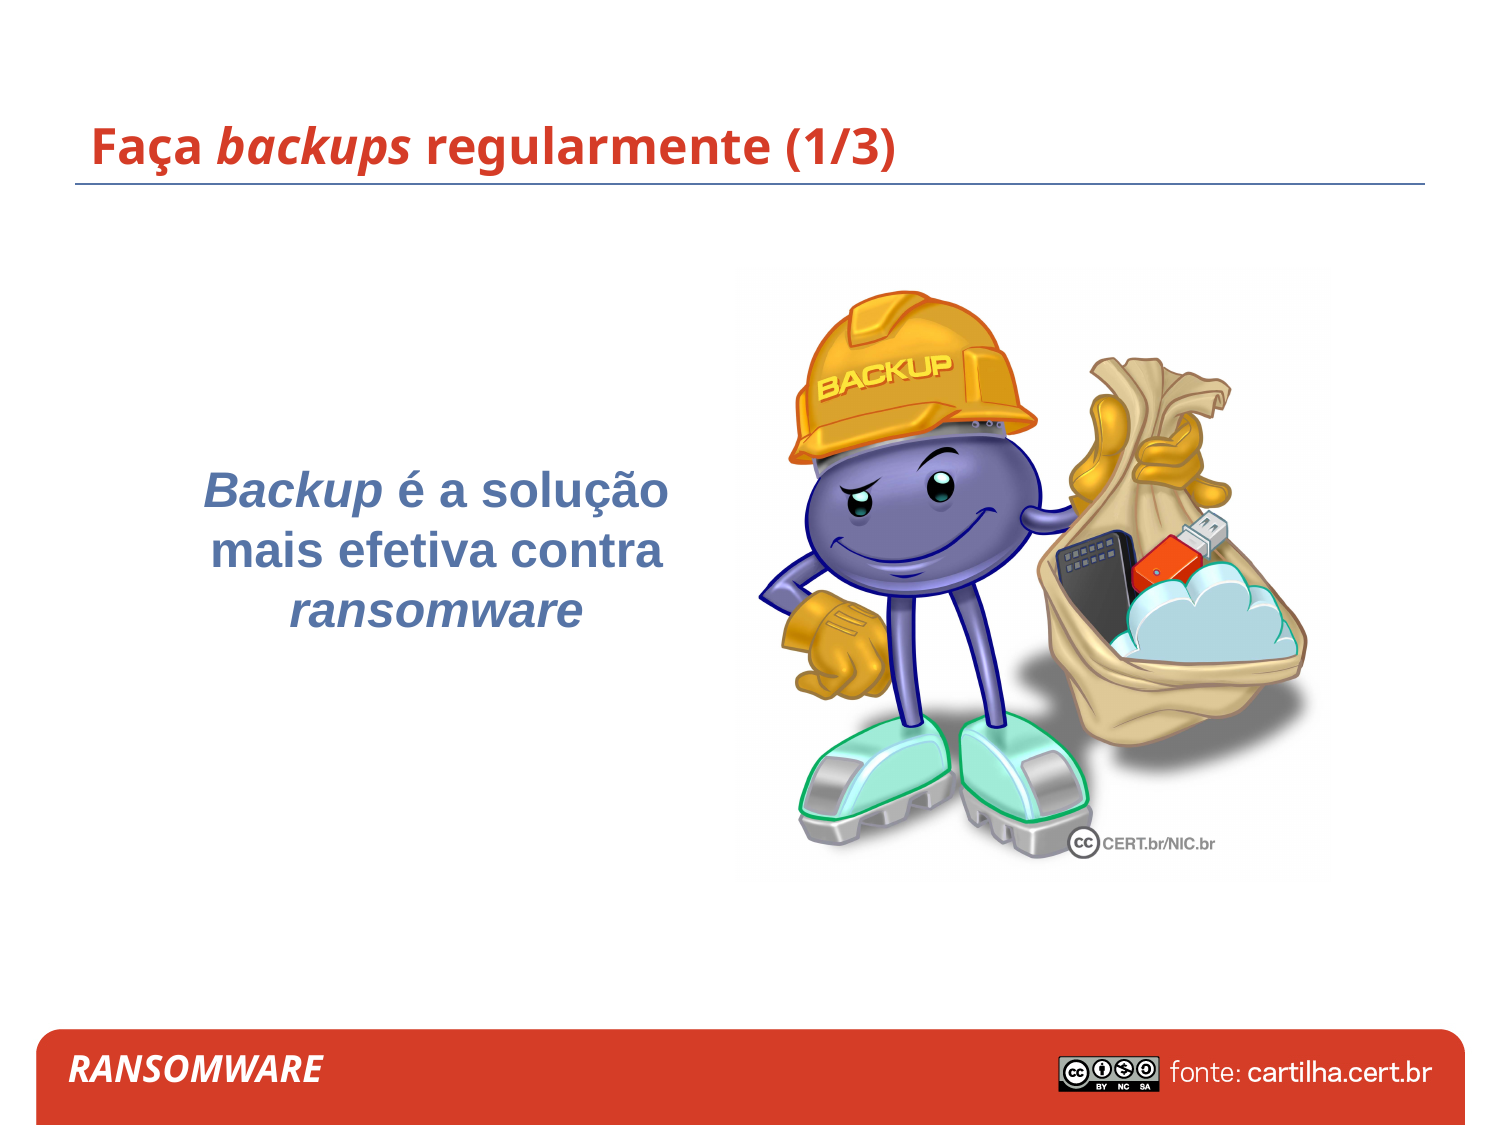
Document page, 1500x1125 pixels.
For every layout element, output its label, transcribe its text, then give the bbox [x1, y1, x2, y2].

title Faça backups regularmente (1/3) [75, 54, 1425, 182]
list Backup é a solução mais efetiva contra ransomware [183, 450, 691, 675]
picture [0, 0, 1500, 1125]
